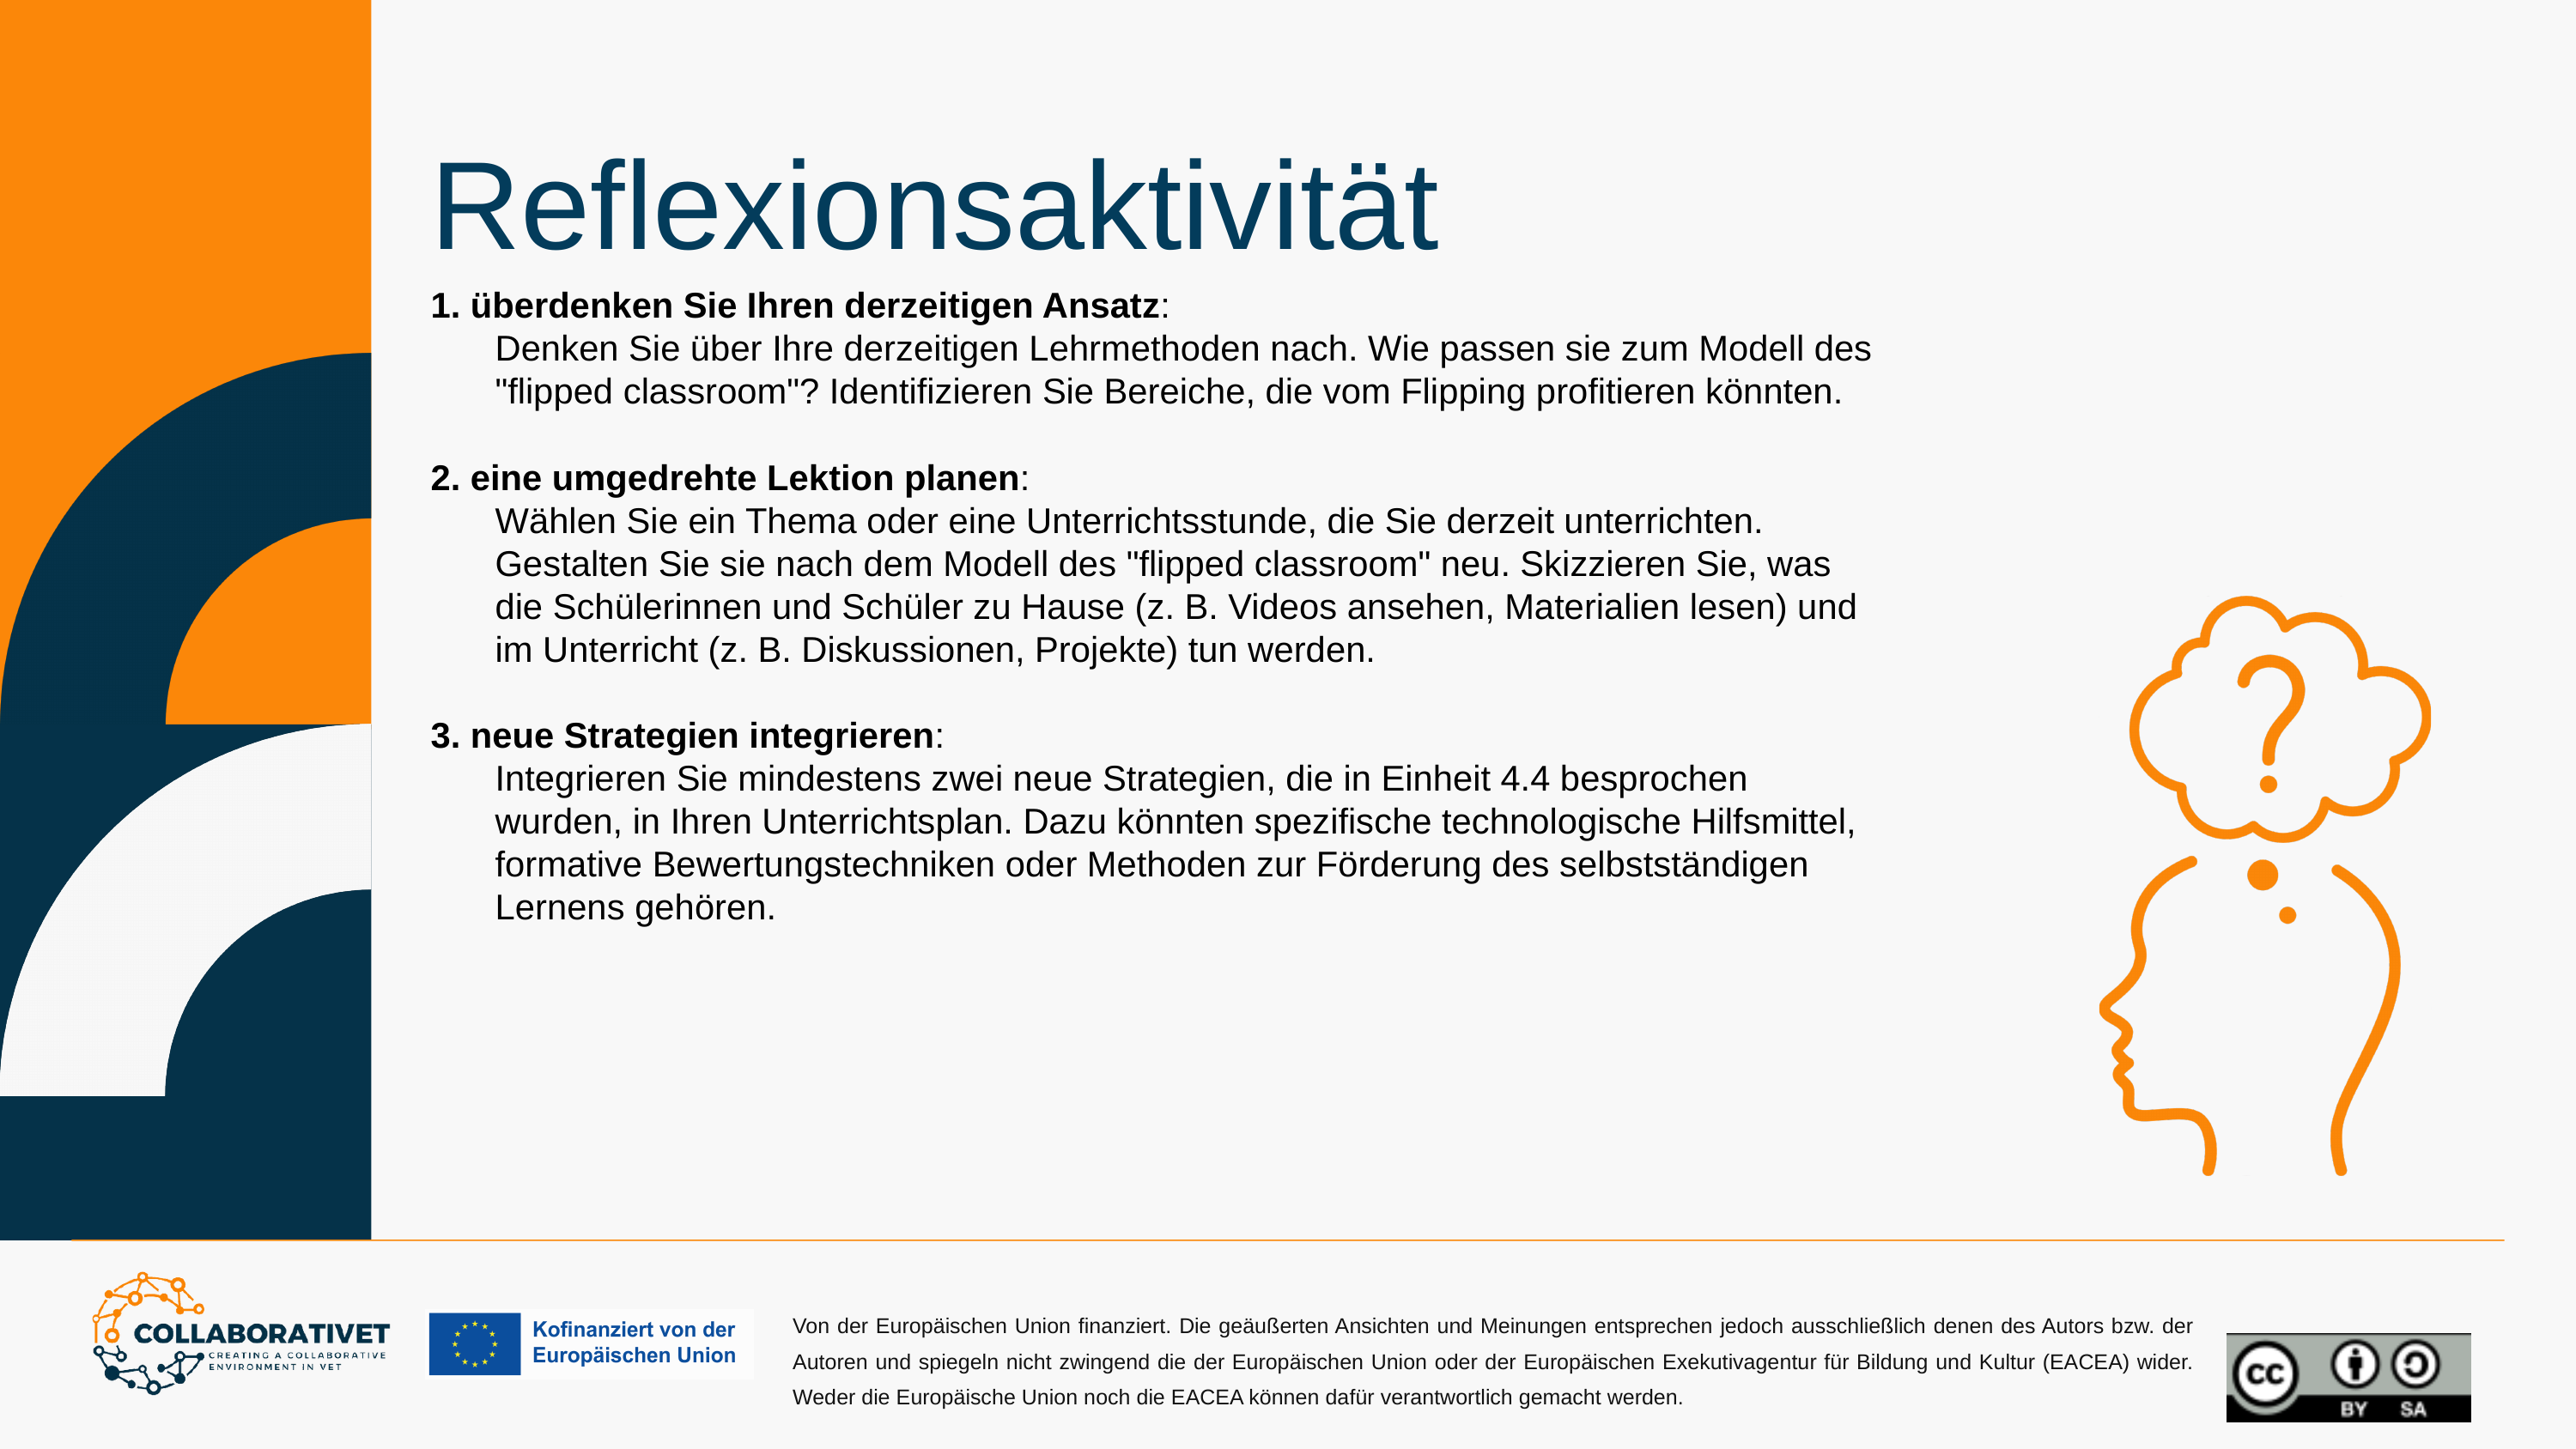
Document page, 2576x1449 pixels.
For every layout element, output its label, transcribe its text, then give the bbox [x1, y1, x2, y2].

text_box [78, 1241, 408, 1449]
text_box Reflexionsaktivität [430, 108, 2300, 275]
picture [425, 1309, 755, 1379]
text_box [0, 1096, 372, 1240]
text_box [0, 353, 372, 724]
picture [2227, 1333, 2471, 1422]
text_box [2099, 596, 2432, 1176]
text_box [0, 0, 372, 353]
text_box 1. überdenken Sie Ihren derzeitigen Ansatz: Denken Sie über Ihre derzeitigen Lehrmethoden nach. Wie passen sie zum Modell des "flipped classroom"? Identifizieren Sie Bereiche, die vom Flipping profitieren könnten. 2. eine umgedrehte Lektion planen: Wählen Sie ein Thema oder eine Unterrichtsstunde, die Sie derzeit unterrichten. Gestalten Sie sie nach dem Modell des "flipped classroom" neu. Skizzieren Sie, was die Schülerinnen und Schüler zu Hause (z. B. Videos ansehen, Materialien lesen) und im Unterricht (z. B. Diskussionen, Projekte) tun werden. 3. neue Strategien integrieren: Integrieren Sie mindestens zwei neue Strategien, die in Einheit 4.4 besprochen wurden, in Ihren Unterrichtsplan. Dazu könnten spezifische technologische Hilfsmittel, formative Bewertungstechniken oder Methoden zur Förderung des selbstständigen Lernens gehören. [430, 282, 1879, 1005]
text_box [0, 724, 372, 1096]
text_box [78, 1179, 408, 1240]
text_box Von der Europäischen Union finanziert. Die geäußerten Ansichten und Meinungen entsprechen jedoch ausschließlich denen des Autors bzw. der Autoren und spiegeln nicht zwingend die der Europäischen Union oder der Europäischen Exekutivagentur für Bildung und Kultur (EACEA) wider. Weder die Europäische Union noch die EACEA können dafür verantwortlich gemacht werden. [793, 1301, 2196, 1410]
